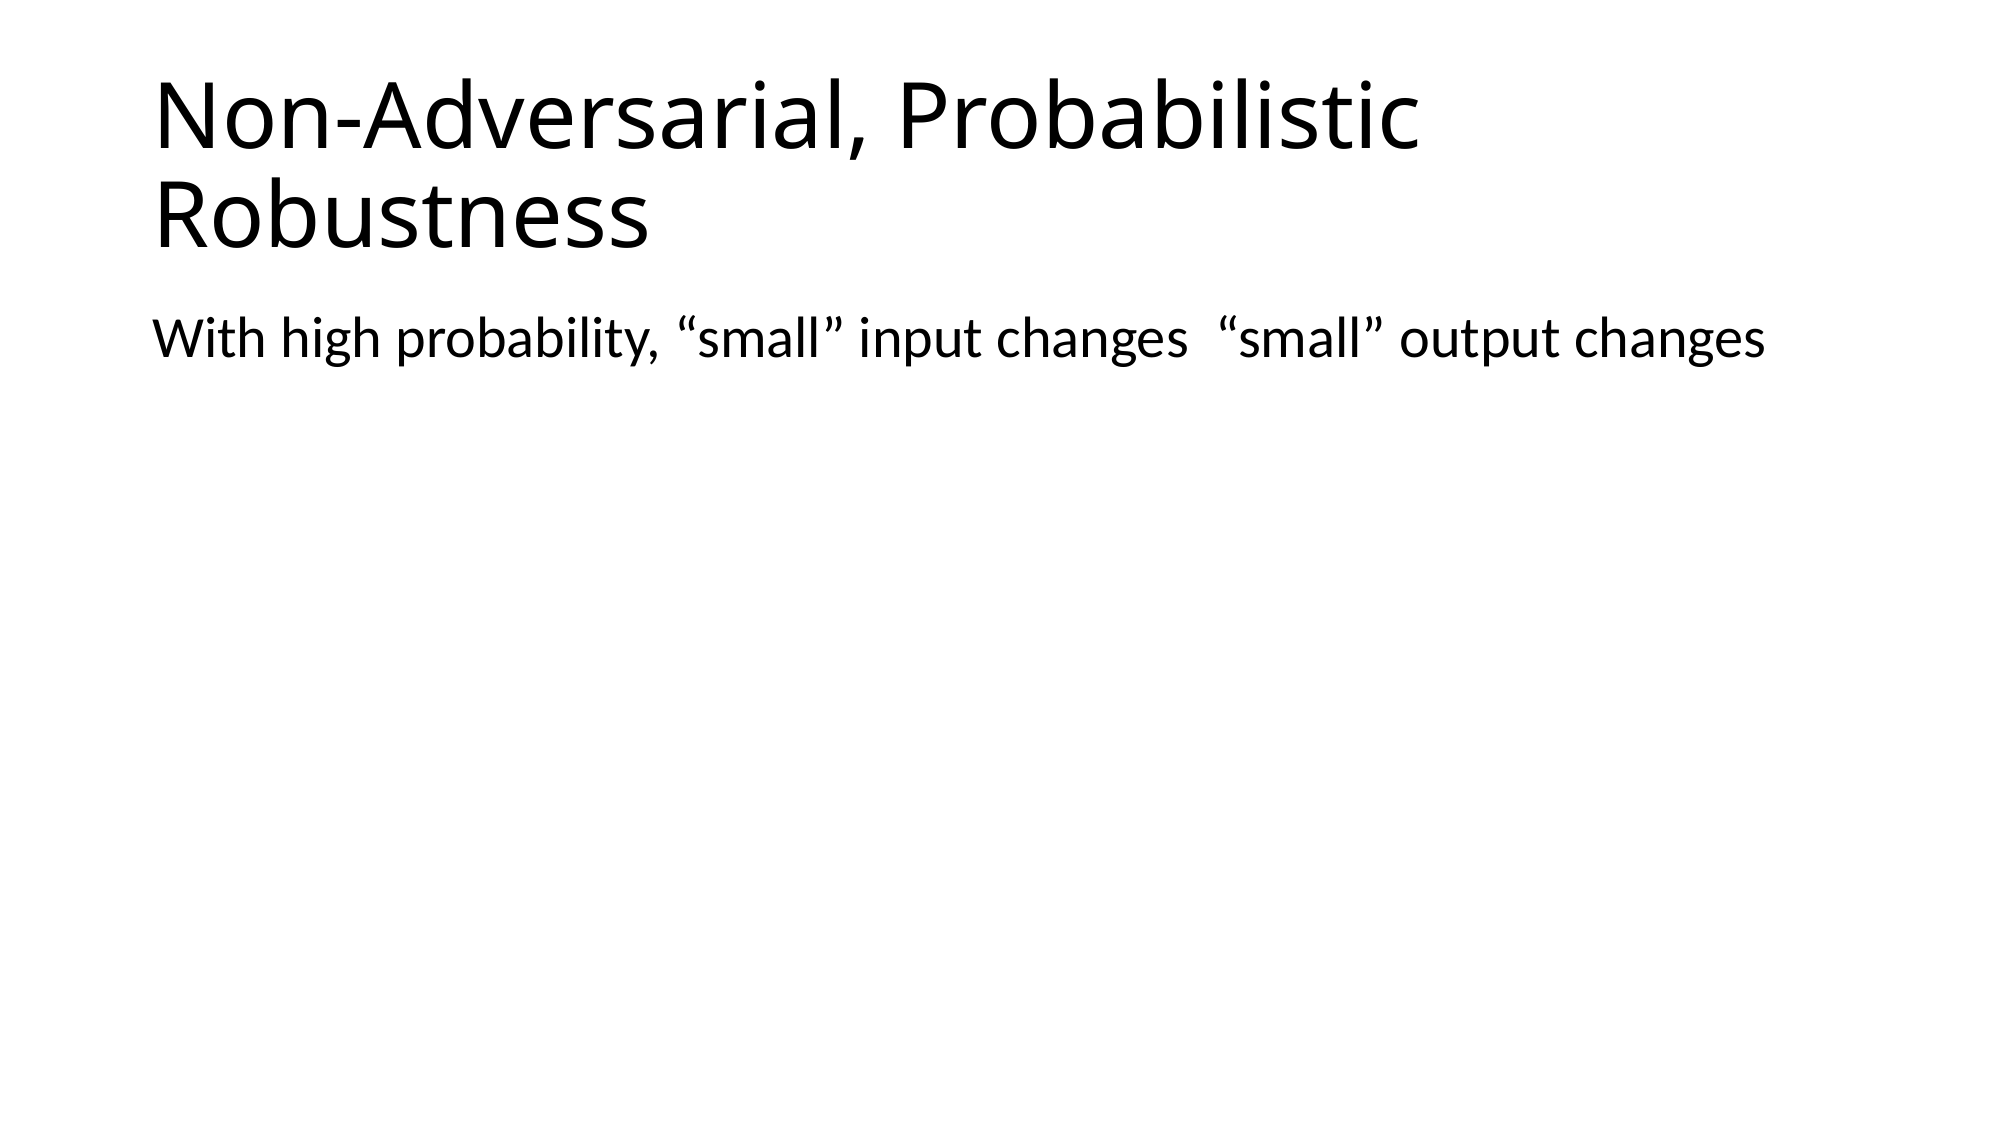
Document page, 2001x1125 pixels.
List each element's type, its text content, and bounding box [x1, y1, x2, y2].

title Non-Adversarial, Probabilistic Robustness [137, 59, 1863, 278]
